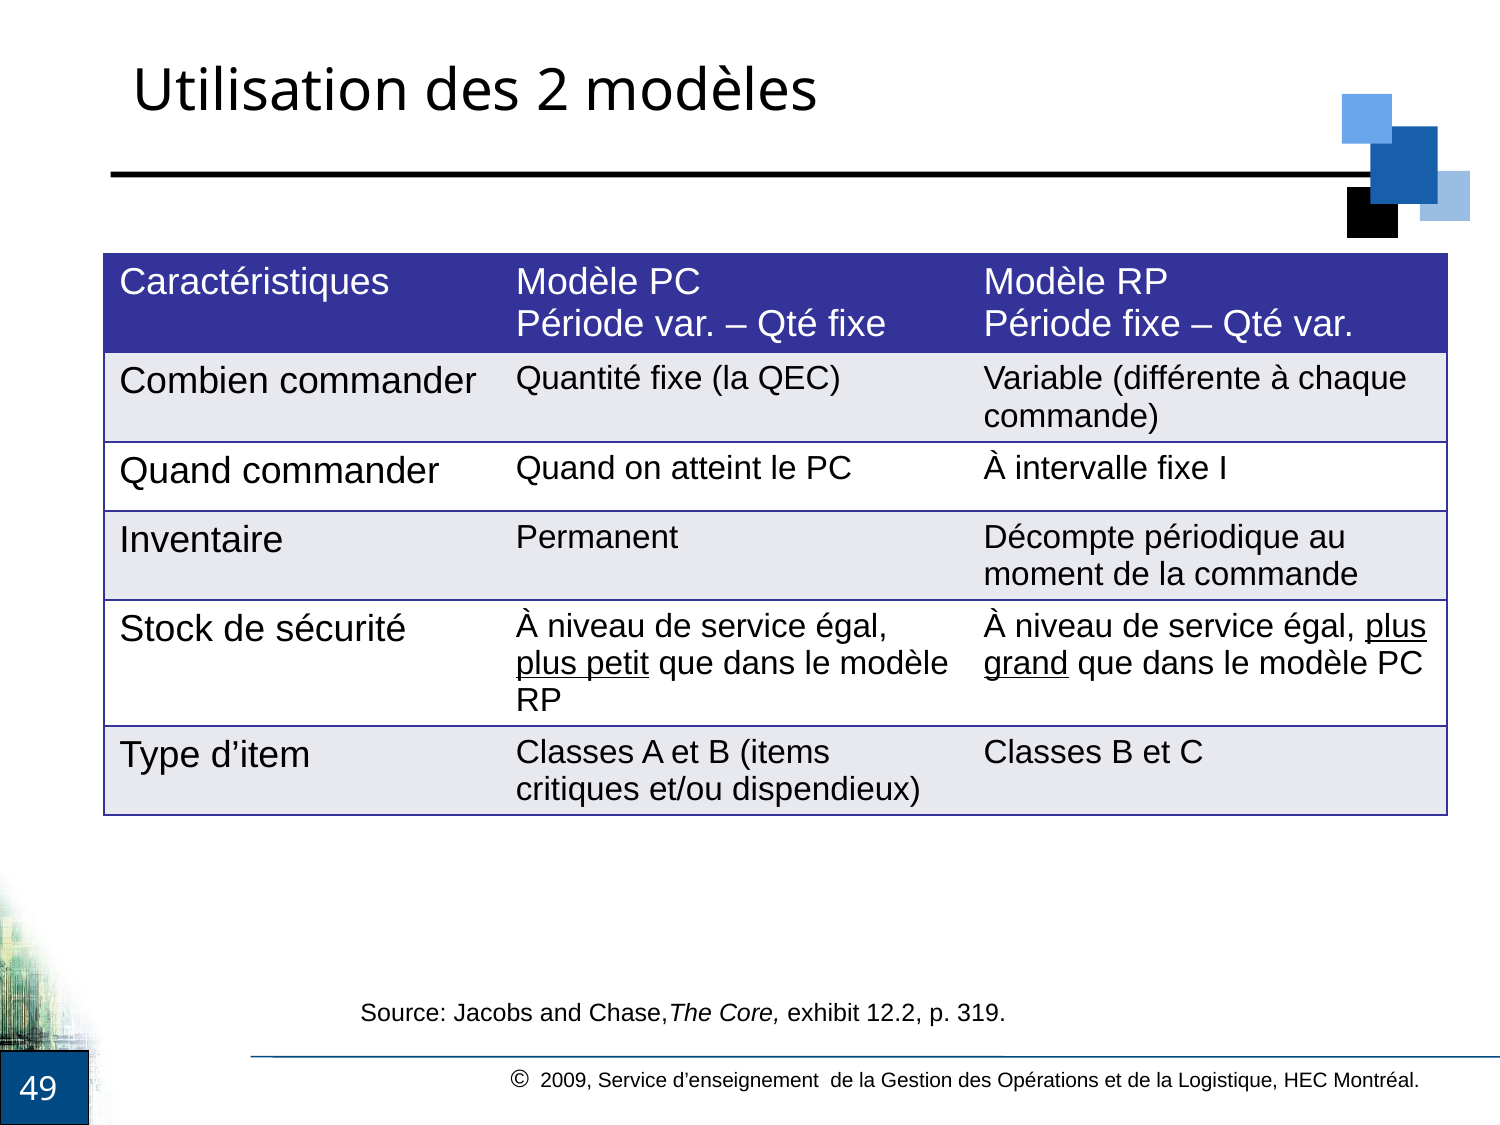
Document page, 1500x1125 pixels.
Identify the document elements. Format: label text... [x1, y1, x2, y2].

table_cell Quand on atteint le PC [501, 443, 969, 510]
picture [0, 873, 120, 1125]
table_cell À intervalle fixe I [969, 443, 1446, 510]
table_cell Classes B et C [969, 727, 1446, 814]
title Utilisation des 2 modèles [117, 0, 1277, 175]
table_cell Décompte périodique au moment de la commande [969, 512, 1446, 599]
text_box Source: Jacobs and Chase,The Core, exhibit 12.2, p. 319. [345, 989, 1359, 1034]
table_header Modèle PC Période var. – Qté fixe [501, 254, 969, 352]
table_cell Quand commander [105, 443, 501, 510]
table_cell À niveau de service égal, plus petit que dans le modèle RP [501, 601, 969, 725]
table_cell Variable (différente à chaque commande) [969, 353, 1446, 441]
table_cell À niveau de service égal, plus grand que dans le modèle PC [969, 601, 1446, 725]
table_header Modèle RP Période fixe – Qté var. [969, 254, 1446, 352]
table_cell Quantité fixe (la QEC) [501, 353, 969, 441]
table_cell Permanent [501, 512, 969, 599]
table_header Caractéristiques [105, 254, 501, 352]
table_cell Combien commander [105, 353, 501, 441]
table_cell Type d’item [105, 727, 501, 814]
table_cell Stock de sécurité [105, 601, 501, 725]
table_cell Inventaire [105, 512, 501, 599]
picture [1347, 187, 1398, 238]
table_cell Classes A et B (items critiques et/ou dispendieux) [501, 727, 969, 814]
